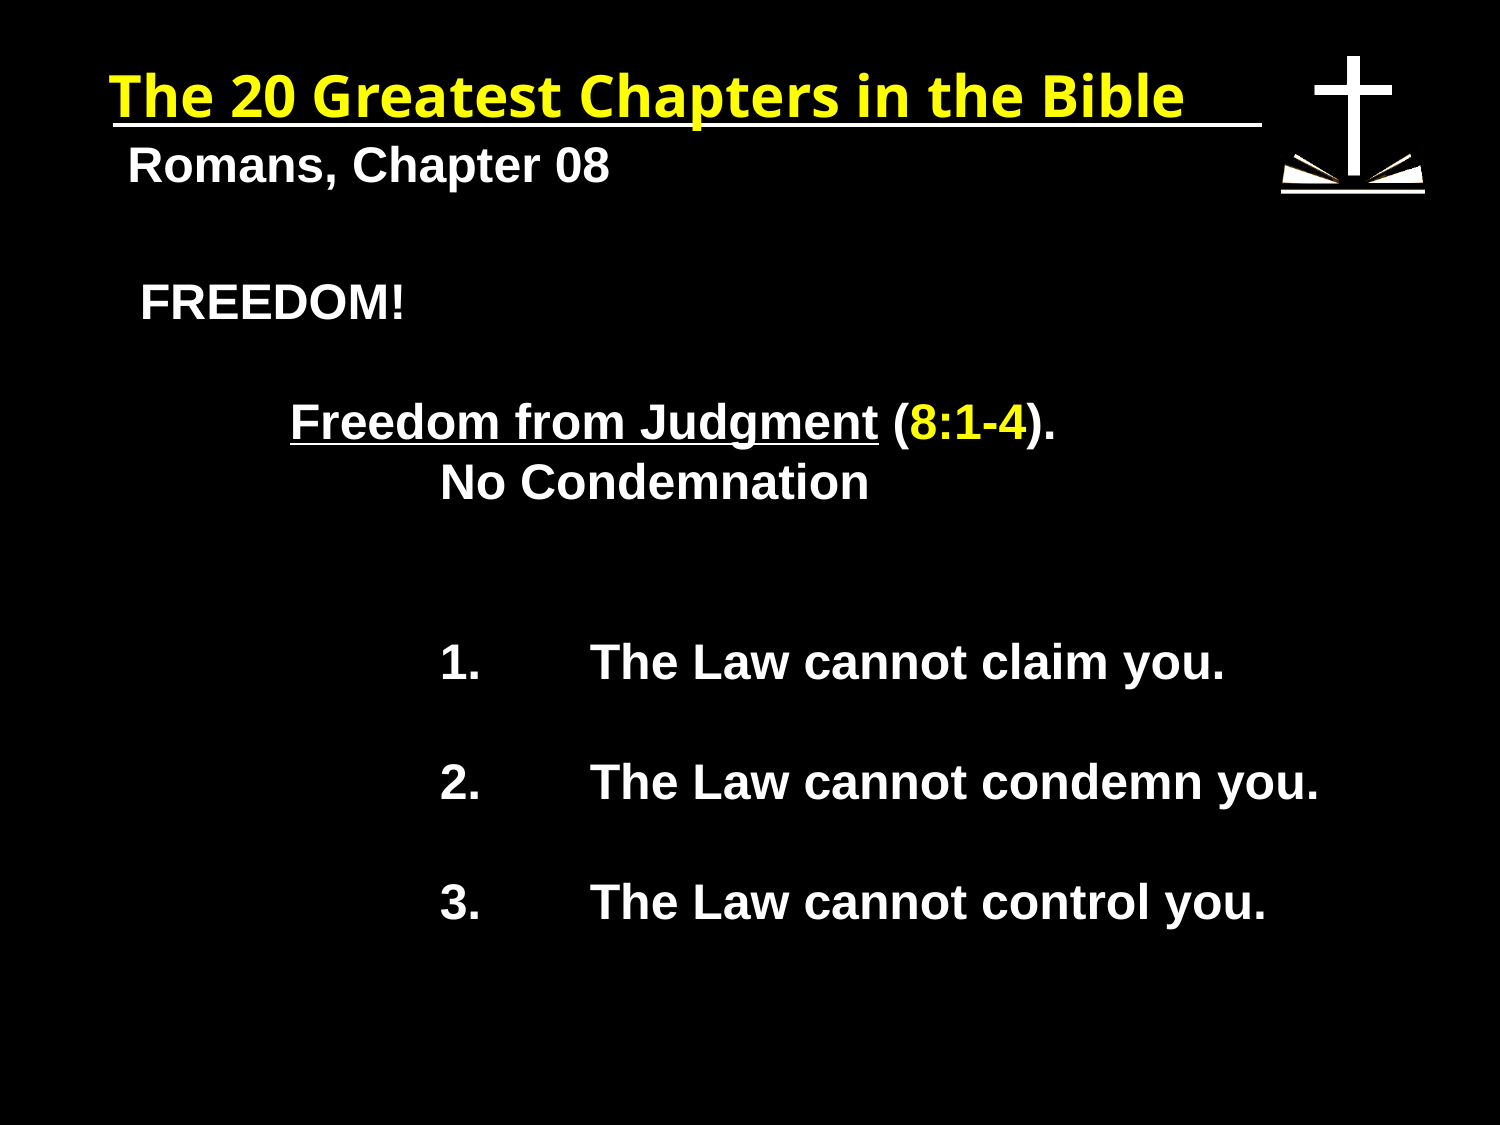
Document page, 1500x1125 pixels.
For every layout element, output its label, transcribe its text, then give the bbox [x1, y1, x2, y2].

text_box FREEDOM! Freedom from Judgment (8:1-4). No Condemnation 1. The Law cannot claim you. 2. The Law cannot condemn you. 3. The Law cannot control you. [124, 262, 1413, 938]
text_box The 20 Greatest Chapters in the Bible [93, 51, 1271, 137]
picture [1274, 49, 1434, 201]
text_box Romans, Chapter 08 [112, 137, 1263, 200]
